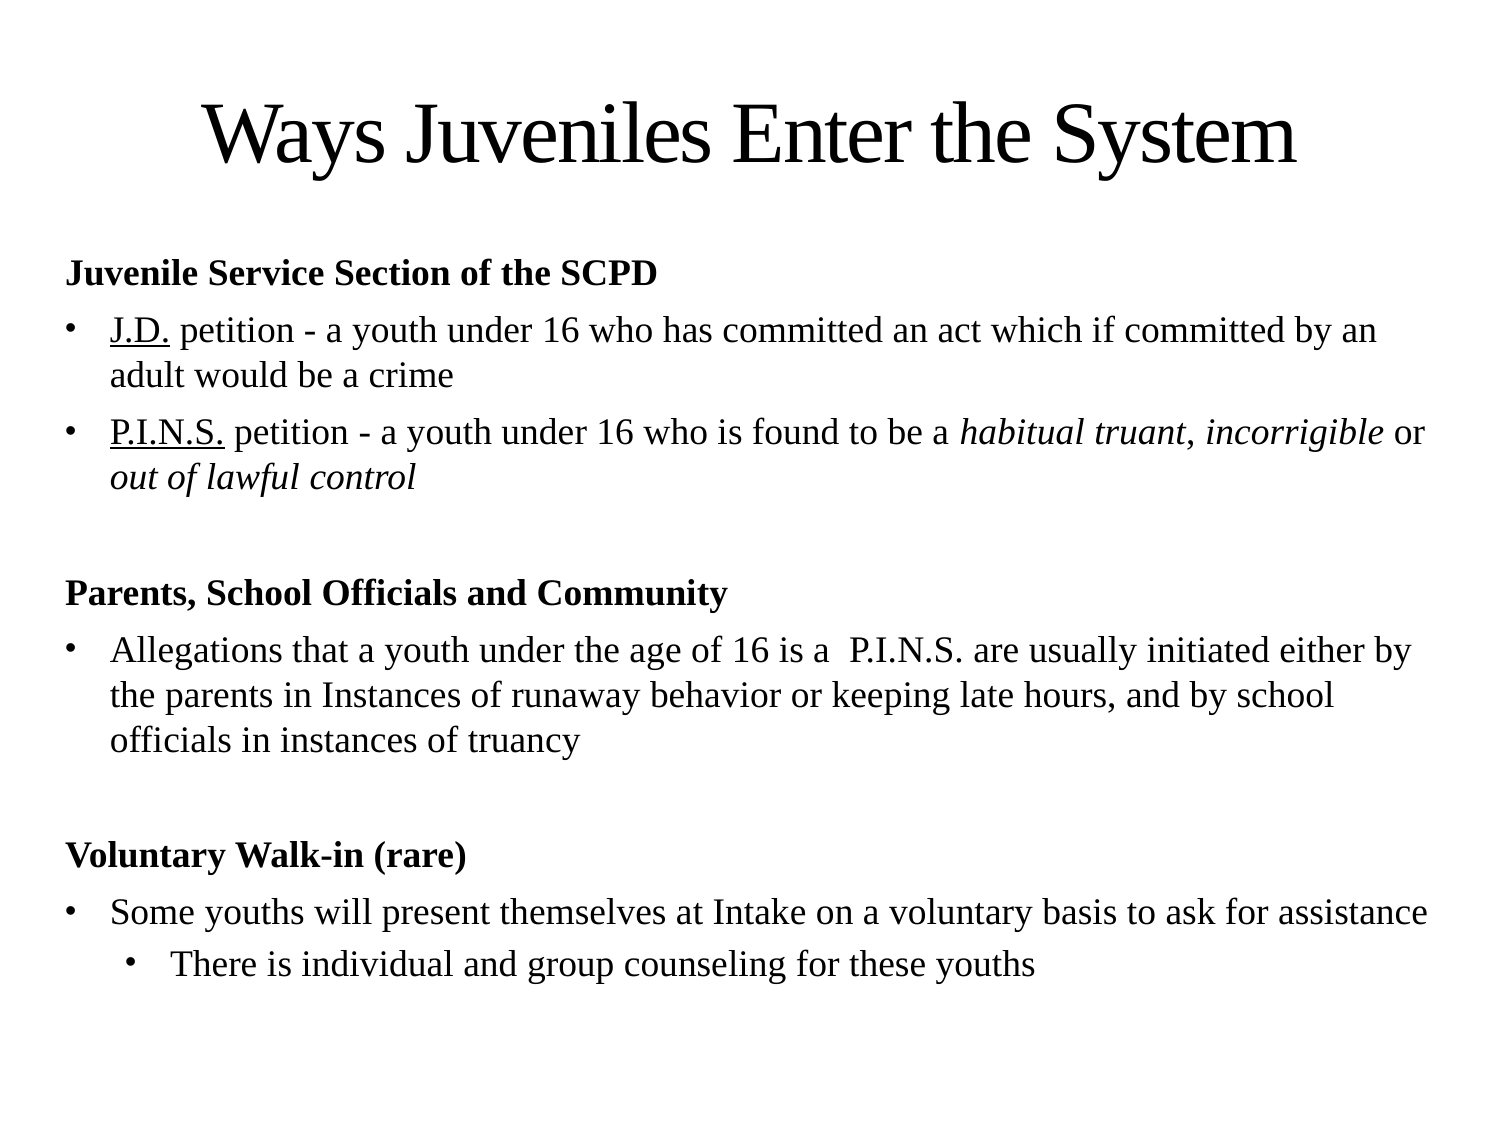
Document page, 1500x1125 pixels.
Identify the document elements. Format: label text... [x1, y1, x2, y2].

list Juvenile Service Section of the SCPD J.D. petition - a youth under 16 who has committed an act which if committed by an adult would be a crime P.I.N.S. petition - a youth under 16 who is found to be a habitual truant, incorrigible or out of lawful control Parents, School Officials and Community Allegations that a youth under the age of 16 is a P.I.N.S. are usually initiated either by the parents in Instances of runaway behavior or keeping late hours, and by school officials in instances of truancy Voluntary Walk-in (rare) Some youths will present themselves at Intake on a voluntary basis to ask for assistance There is individual and group counseling for these youths [50, 188, 1463, 1075]
title Ways Juveniles Enter the System [0, 0, 1500, 188]
